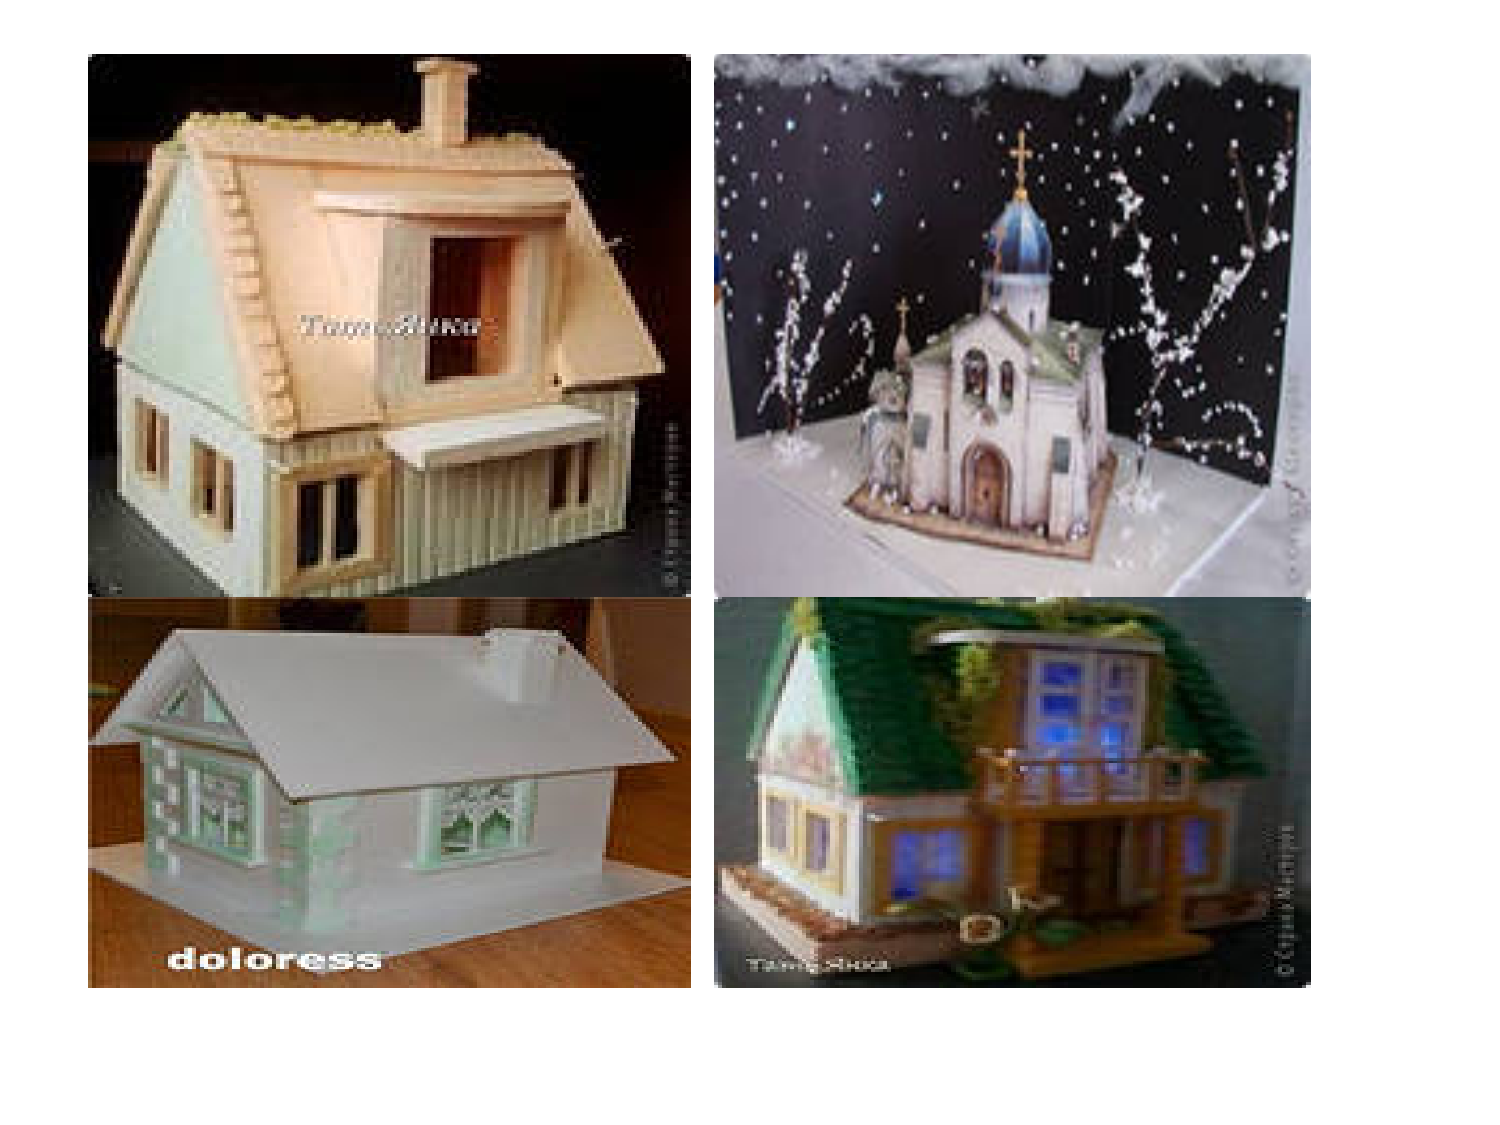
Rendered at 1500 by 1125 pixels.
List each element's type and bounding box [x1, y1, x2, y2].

picture [714, 54, 1311, 988]
picture [88, 54, 692, 988]
